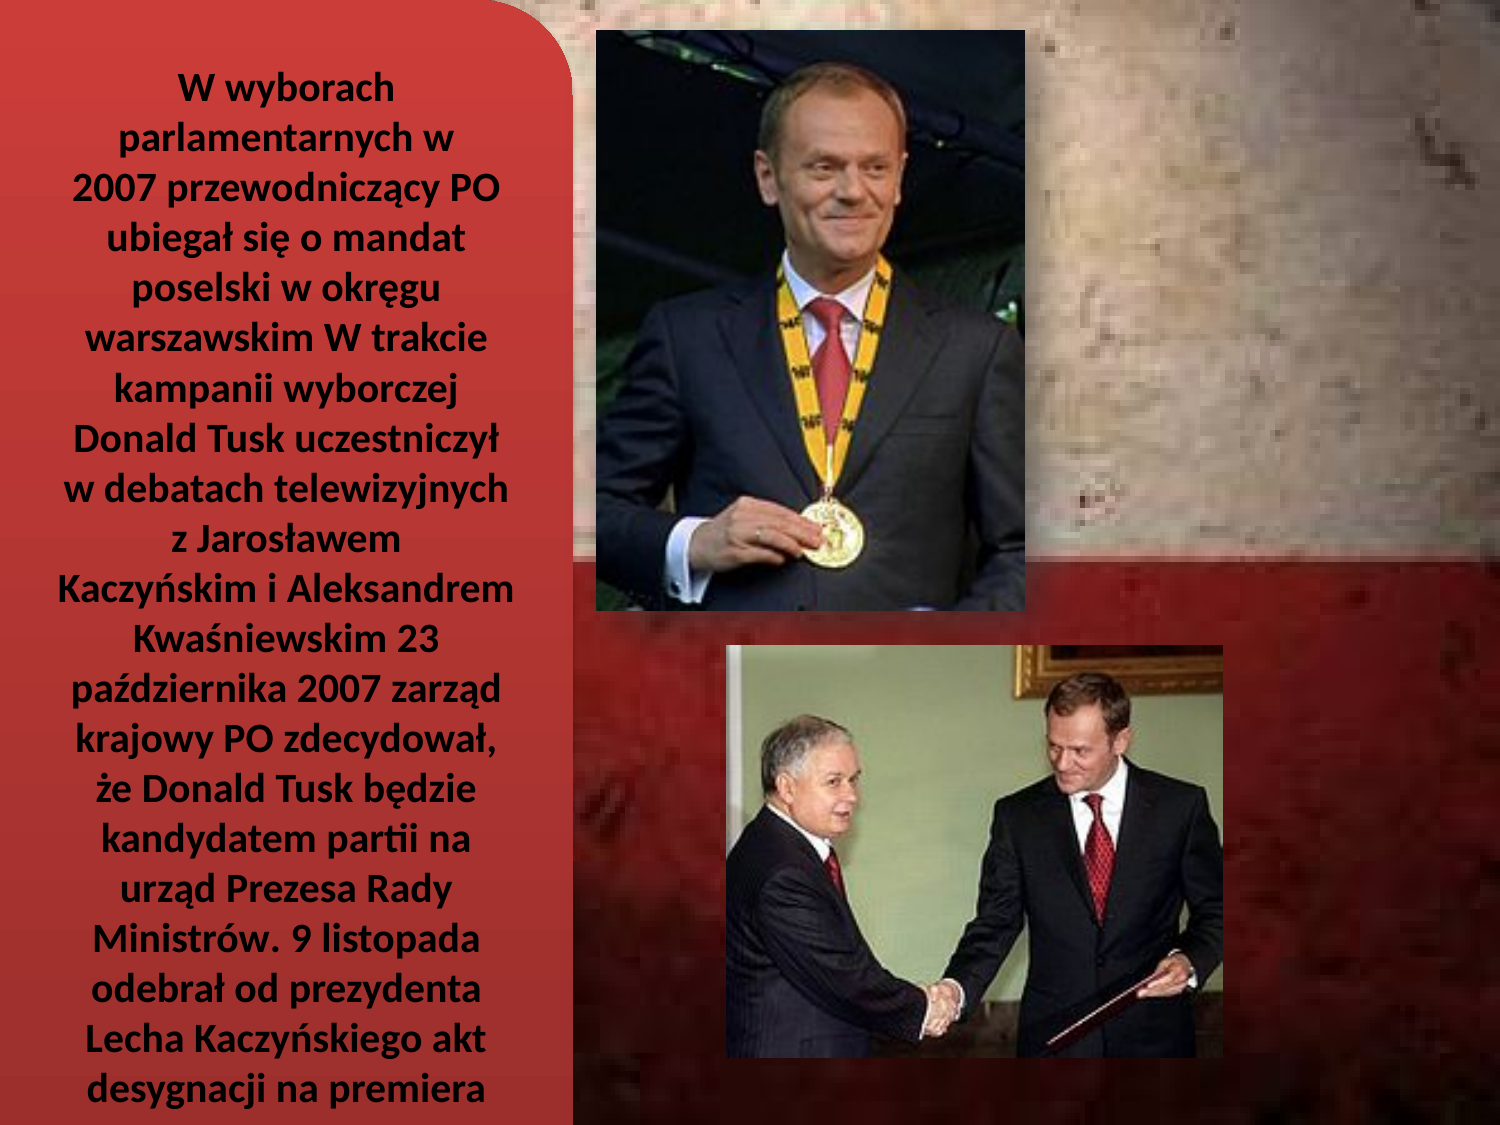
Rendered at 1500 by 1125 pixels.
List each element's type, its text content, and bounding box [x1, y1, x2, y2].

picture [492, 0, 1500, 1125]
title W wyborach parlamentarnych w 2007 przewodniczący PO ubiegał się o mandat poselski w okręgu warszawskim W trakcie kampanii wyborczej Donald Tusk uczestniczył w debatach telewizyjnych z Jarosławem Kaczyńskim i Aleksandrem Kwaśniewskim 23 października 2007 zarząd krajowy PO zdecydował, że Donald Tusk będzie kandydatem partii na urząd Prezesa Rady Ministrów. 9 listopada odebrał od prezydenta Lecha Kaczyńskiego akt desygnacji na premiera [38, 491, 535, 680]
text_box [0, 0, 573, 1125]
